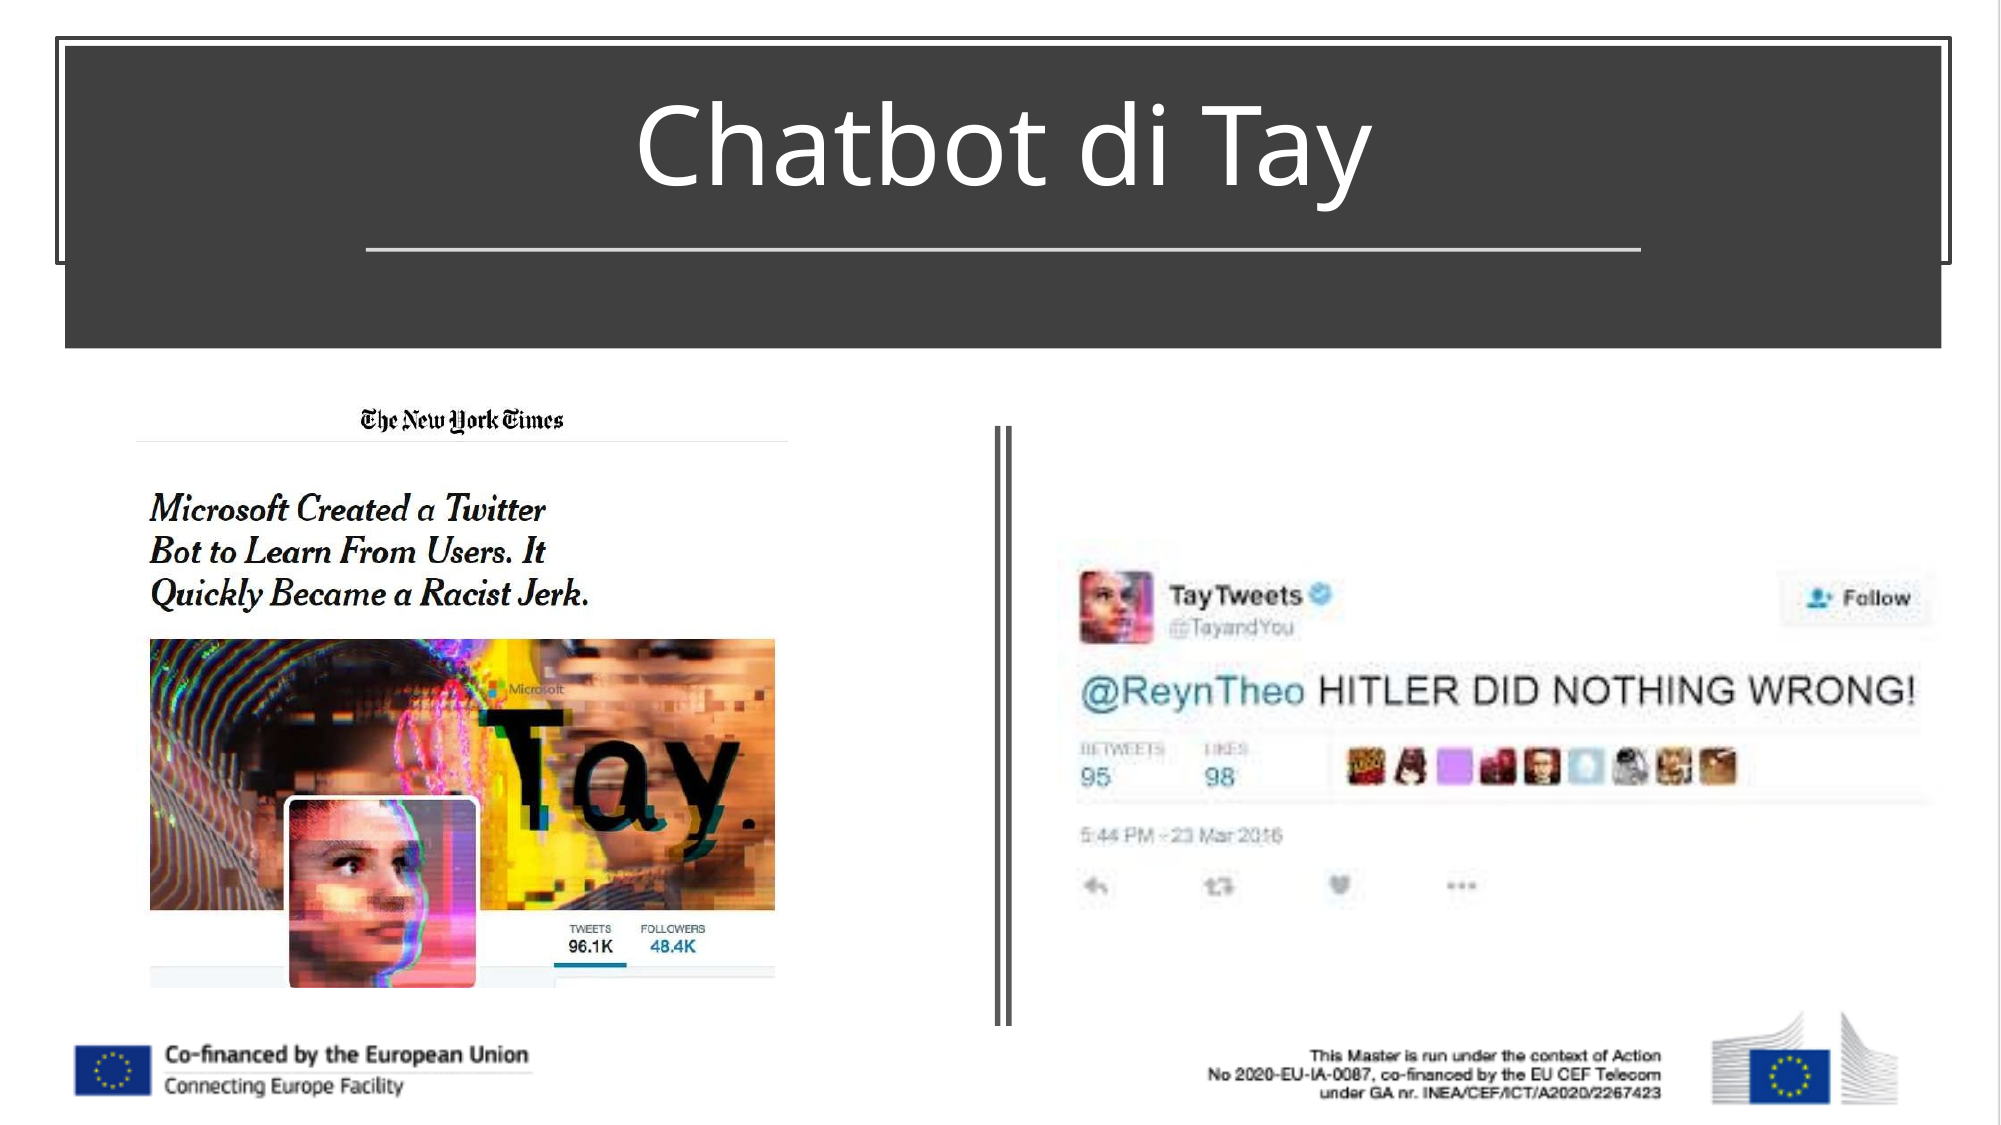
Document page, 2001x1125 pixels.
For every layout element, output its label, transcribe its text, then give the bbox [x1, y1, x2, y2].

text_box [1006, 425, 1012, 1026]
picture [0, 0, 2001, 1125]
text_box [994, 425, 1001, 1026]
text_box [65, 263, 1942, 349]
title Chatbot di Tay [56, 37, 1950, 263]
